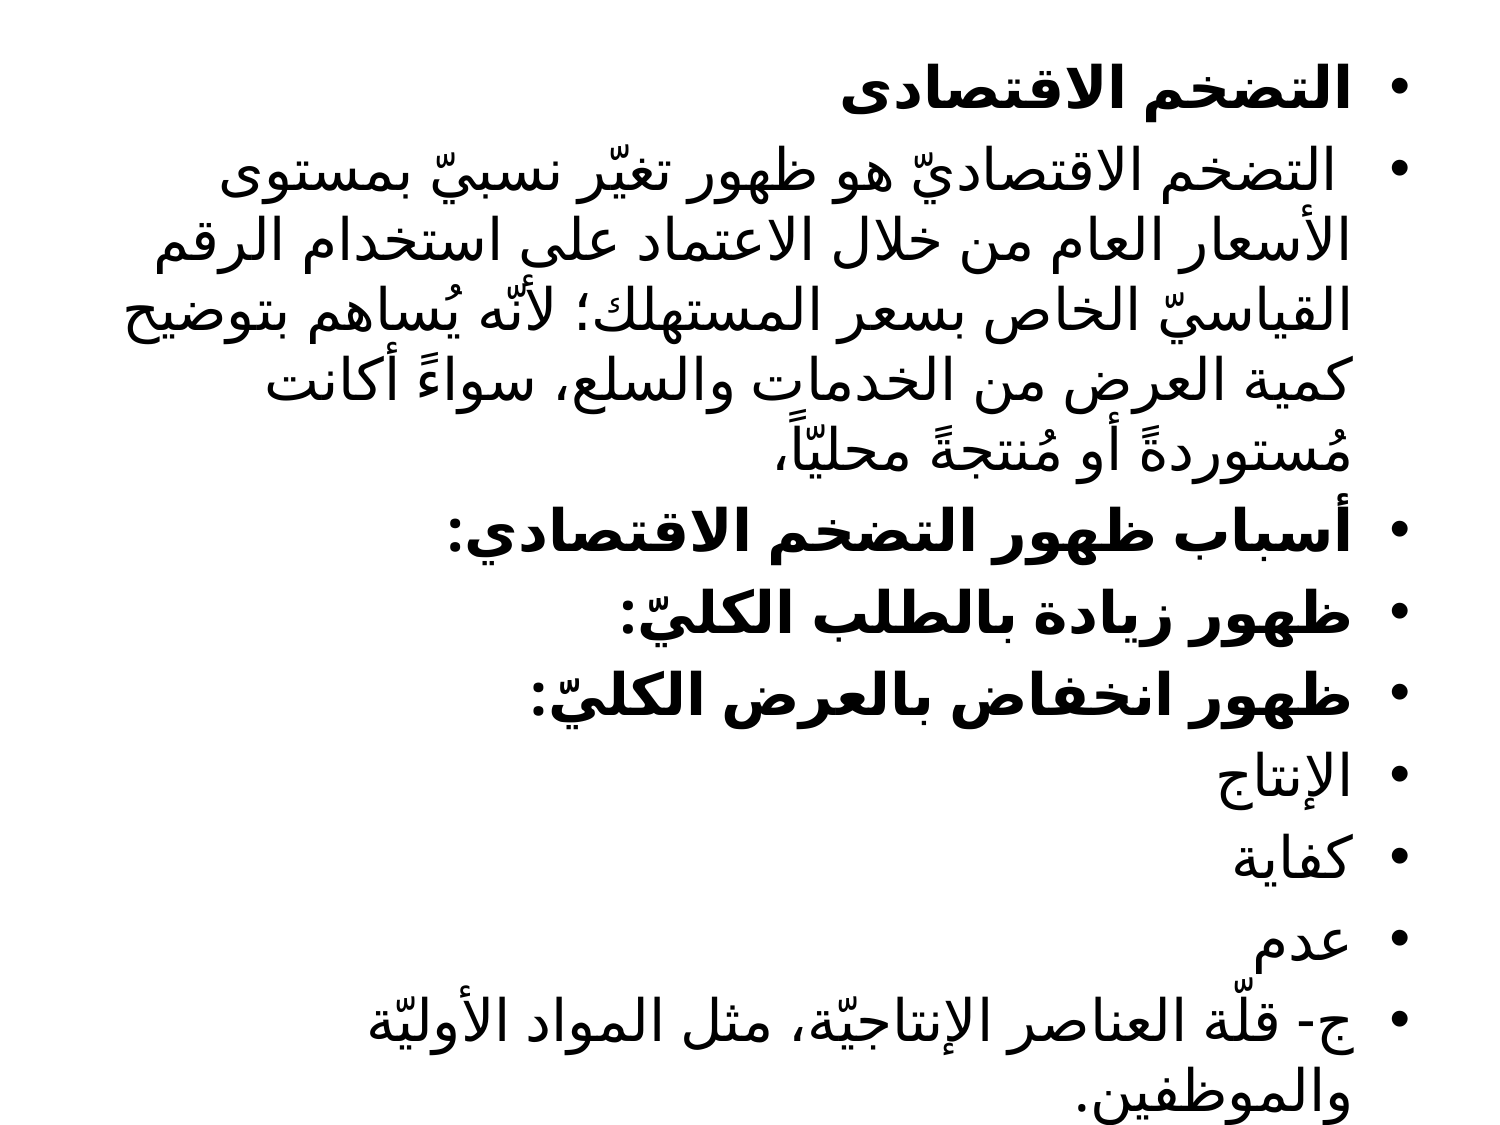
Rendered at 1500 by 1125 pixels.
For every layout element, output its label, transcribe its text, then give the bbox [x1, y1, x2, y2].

list التضخم الاقتصادى التضخم الاقتصاديّ هو ظهور تغيّر نسبيّ بمستوى الأسعار العام من خلال الاعتماد على استخدام الرقم القياسيّ الخاص بسعر المستهلك؛ لأنّه يُساهم بتوضيح كمية العرض من الخدمات والسلع، سواءً أكانت مُستوردةً أو مُنتجةً محليّاً، أسباب ظهور التضخم الاقتصادي: ظهور زيادة بالطلب الكليّ: ظهور انخفاض بالعرض الكليّ: الإنتاج كفاية عدم ج- قلّة العناصر الإنتاجيّة، مثل المواد الأوليّة والموظفين. التكاليف ارتفاع الخاصة بالإنتاج الاعتماد على الخدمات والسلع المستوردة الحروب والكوارث الطبيعيّة تأثير الفوائد المصرفيّة [75, 42, 1425, 1047]
